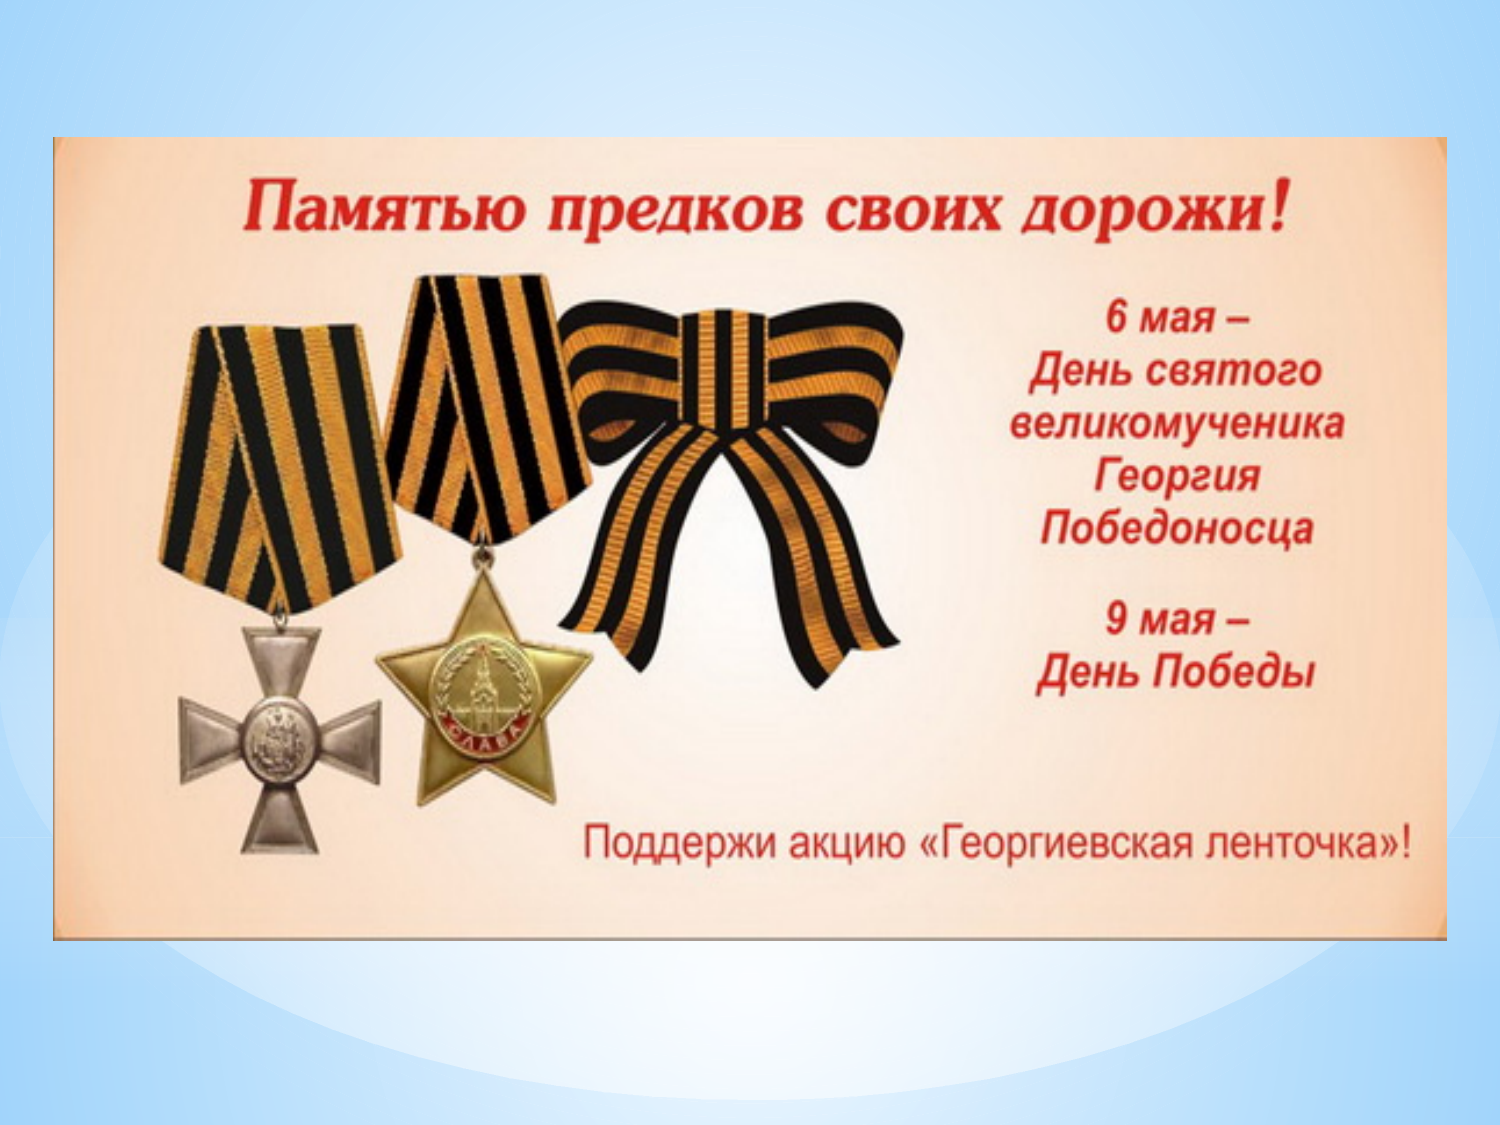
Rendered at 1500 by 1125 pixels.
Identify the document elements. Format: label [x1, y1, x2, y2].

list [52, 136, 1448, 941]
